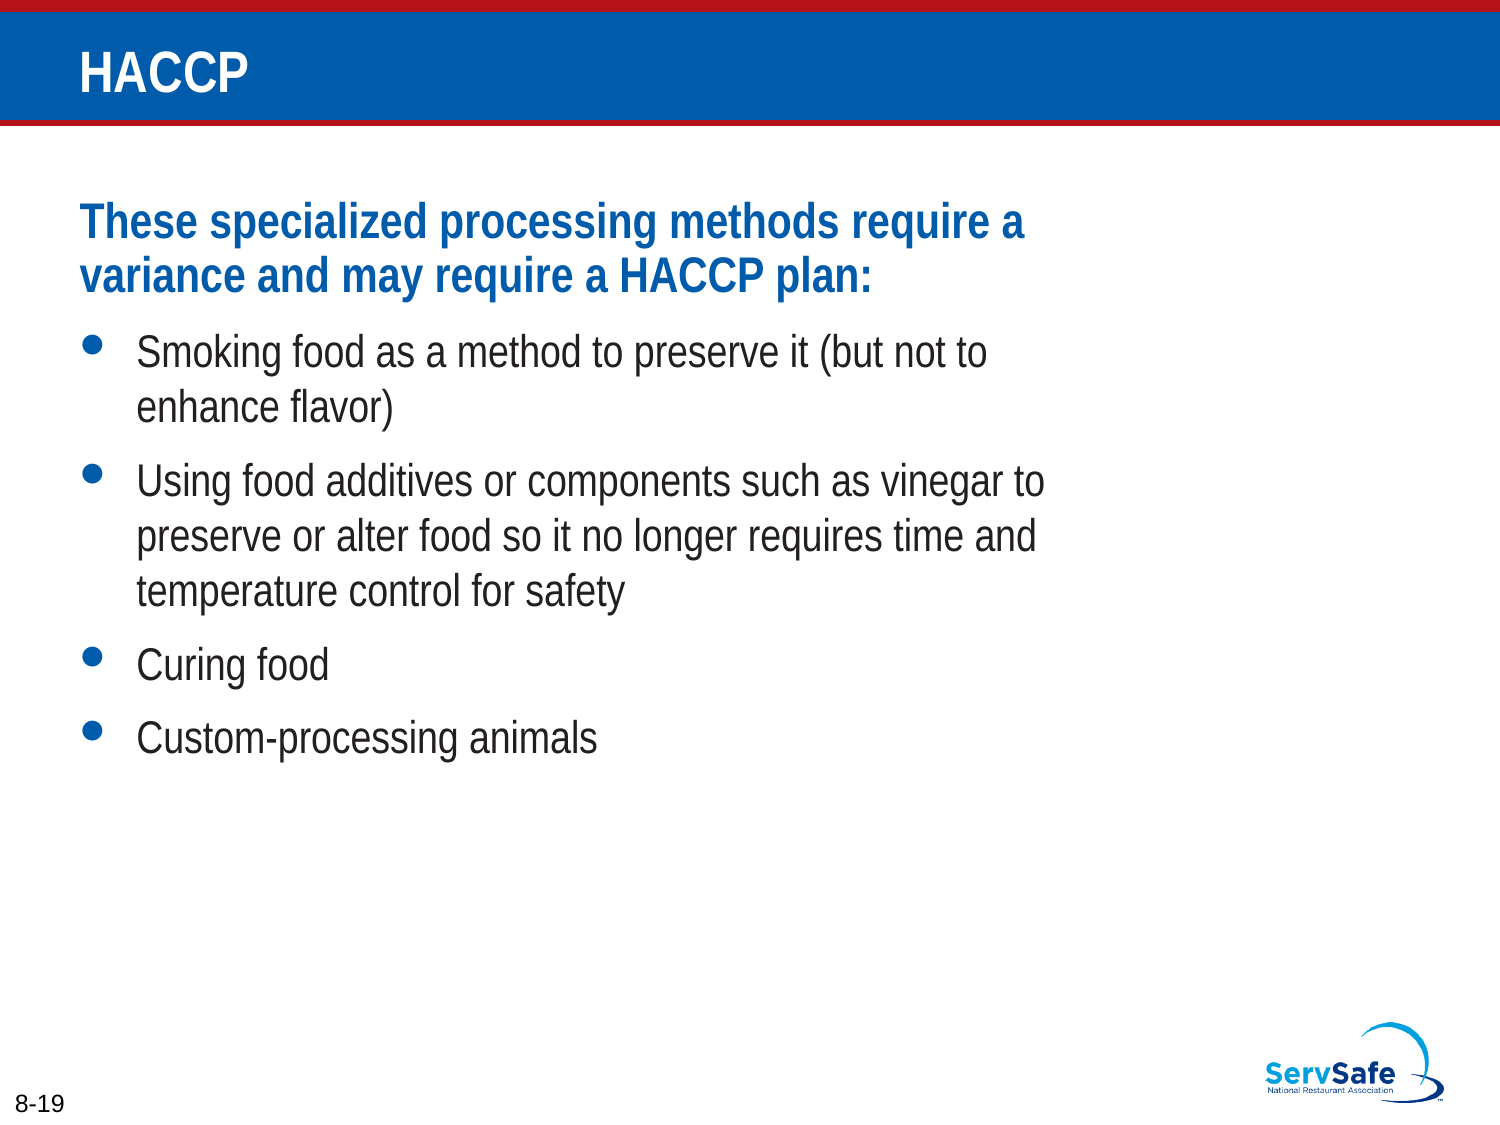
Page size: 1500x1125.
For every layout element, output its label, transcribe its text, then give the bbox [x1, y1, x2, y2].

title HACCP [64, 26, 1428, 112]
list These specialized processing methods require a variance and may require a HACCP plan: Smoking food as a method to preserve it (but not to enhance flavor) Using food additives or components such as vinegar to preserve or alter food so it no longer requires time and temperature control for safety Curing food Custom-processing animals [64, 187, 1124, 922]
picture [1265, 1022, 1444, 1103]
picture [0, 12, 1500, 120]
text_box 8-19 [0, 1080, 94, 1125]
